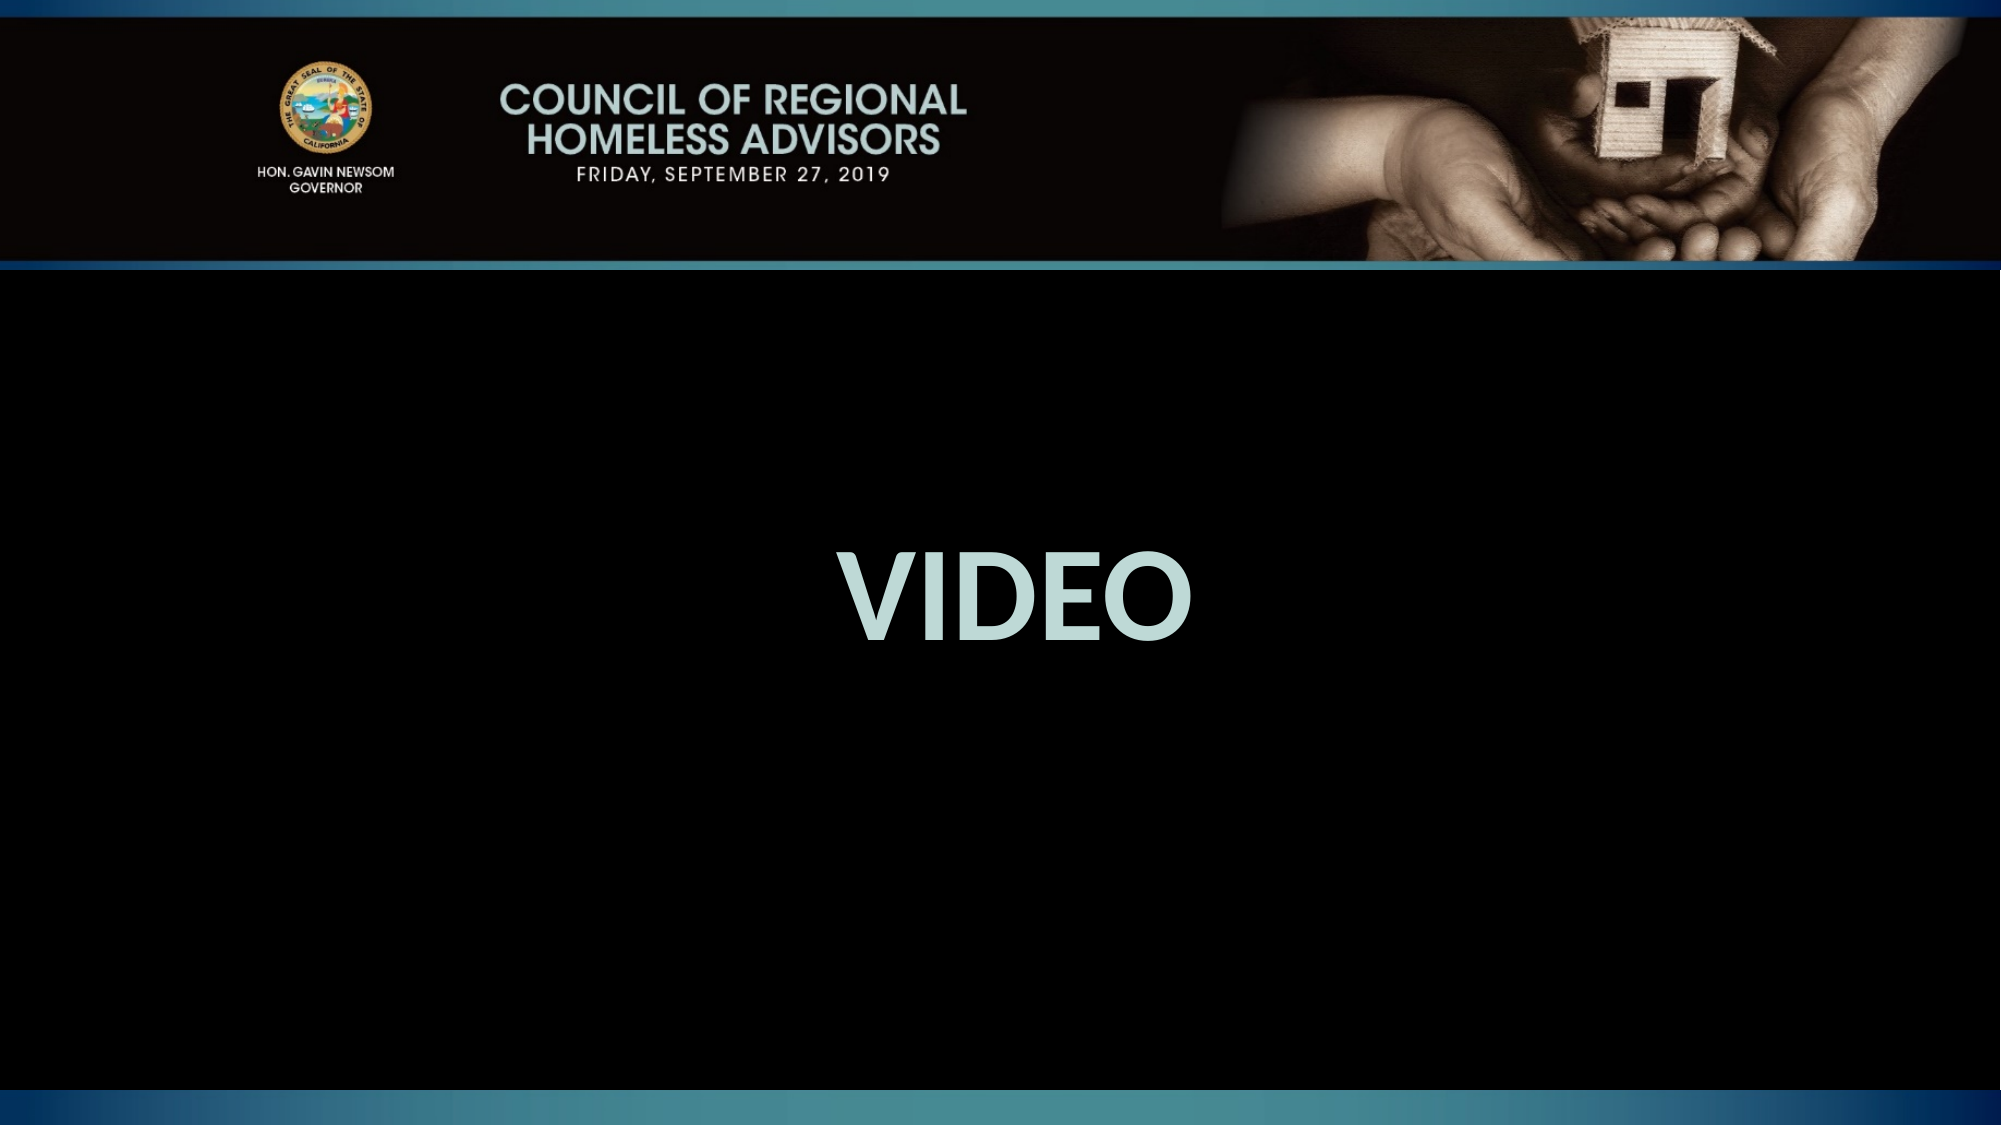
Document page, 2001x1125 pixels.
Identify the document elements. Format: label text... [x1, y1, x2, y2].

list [0, 0, 2000, 270]
text_box VIDEO [172, 497, 1858, 675]
picture [0, 1090, 2001, 1125]
